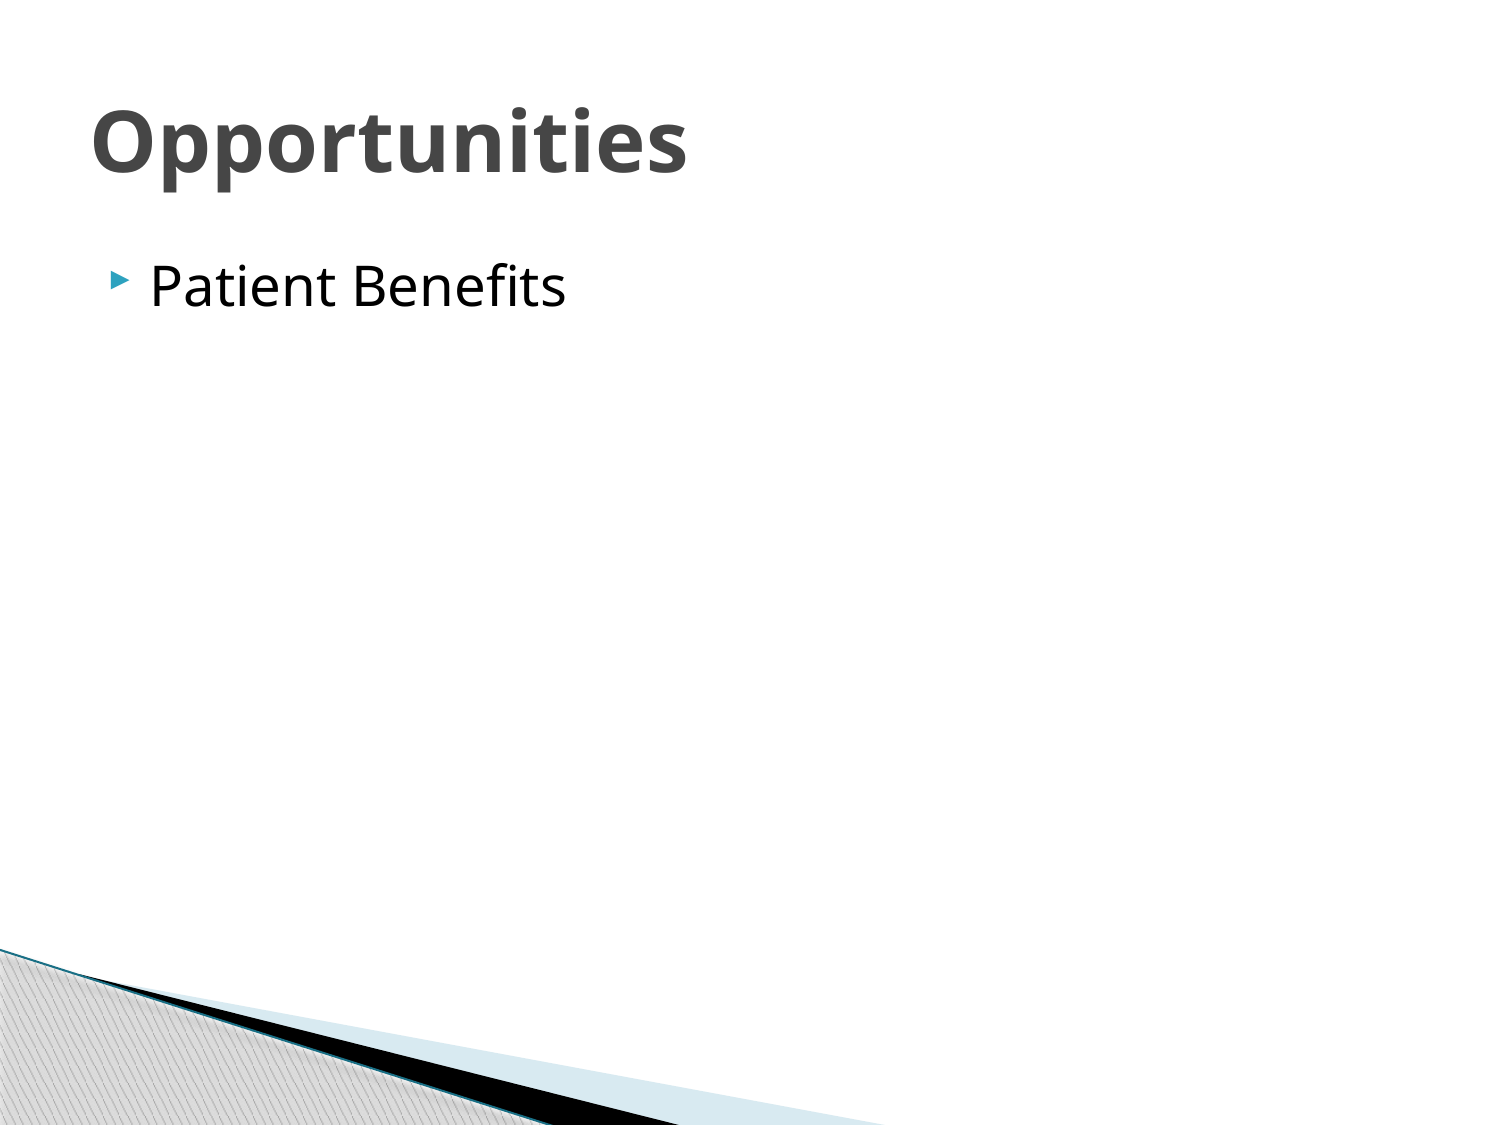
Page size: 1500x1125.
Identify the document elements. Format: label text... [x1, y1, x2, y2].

list Patient Benefits [75, 243, 1425, 986]
title Opportunities [75, 45, 1425, 233]
